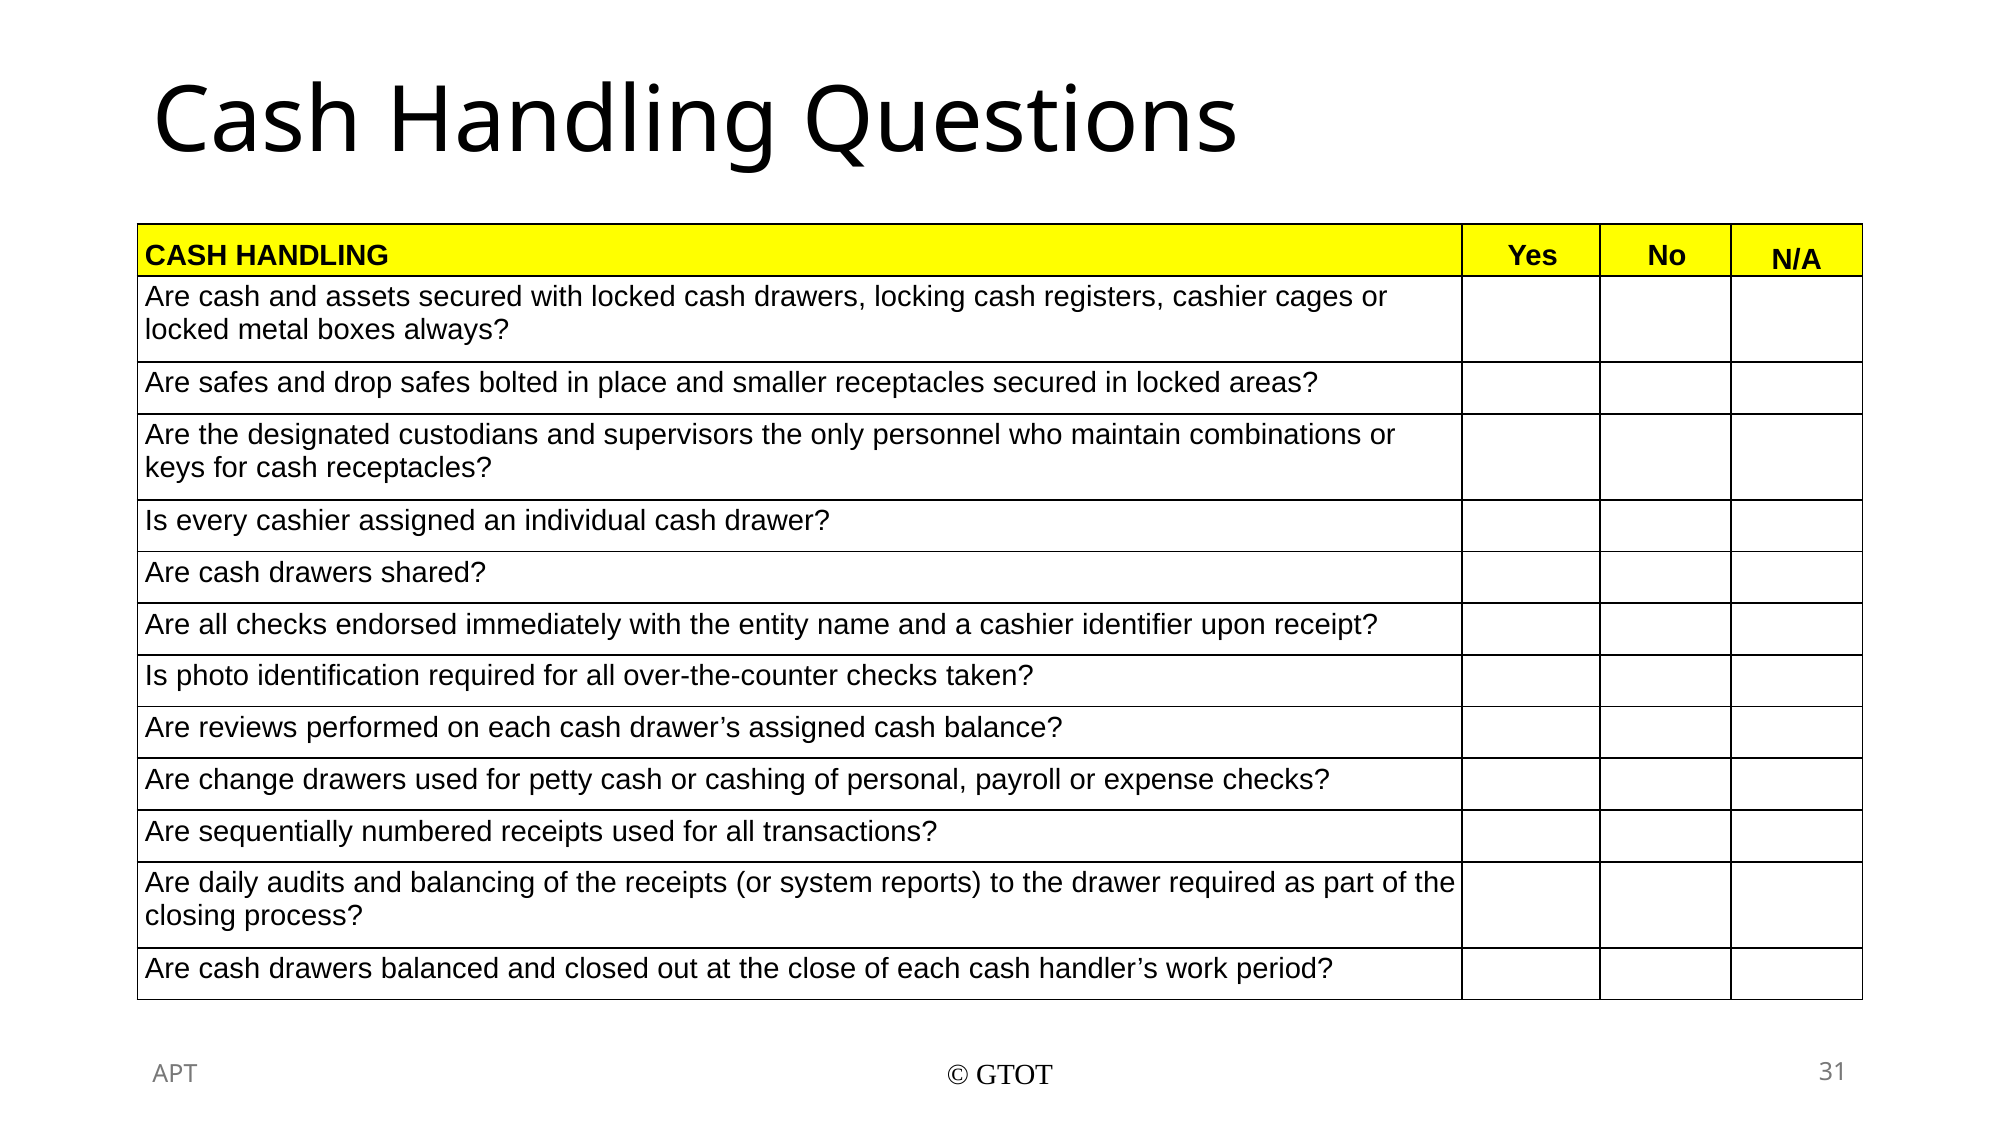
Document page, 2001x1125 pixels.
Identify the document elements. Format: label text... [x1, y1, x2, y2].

table_cell [1463, 604, 1599, 654]
table_cell [1463, 759, 1599, 809]
table_cell [1601, 811, 1730, 861]
table_cell Is photo identification required for all over-the-counter checks taken? [138, 656, 1461, 706]
table_cell [1732, 363, 1862, 413]
table_cell Are cash drawers shared? [138, 552, 1461, 602]
table_cell Are sequentially numbered receipts used for all transactions? [138, 811, 1461, 861]
table_cell [1601, 656, 1730, 706]
table_cell [1463, 707, 1599, 757]
table_cell [1463, 277, 1599, 361]
table_cell [1601, 363, 1730, 413]
table_cell Are cash drawers balanced and closed out at the close of each cash handler’s work period? [138, 949, 1461, 999]
table_cell [1463, 501, 1599, 551]
title Cash Handling Questions [137, 59, 1863, 184]
table_cell [1463, 863, 1599, 947]
table_cell [1601, 604, 1730, 654]
table_cell Are all checks endorsed immediately with the entity name and a cashier identifier upon receipt? [138, 604, 1461, 654]
table_cell [1463, 363, 1599, 413]
slide_number APT [137, 1042, 588, 1103]
table_cell [1732, 277, 1862, 361]
table_cell [1732, 863, 1862, 947]
table_cell [1601, 863, 1730, 947]
table_cell [1601, 552, 1730, 602]
table_cell [1463, 656, 1599, 706]
table_cell Are daily audits and balancing of the receipts (or system reports) to the drawer required as part of the closing process? [138, 863, 1461, 947]
table_cell [1732, 949, 1862, 999]
table_cell [1601, 949, 1730, 999]
table_cell [1463, 552, 1599, 602]
table_cell [1463, 415, 1599, 499]
table_cell Are cash and assets secured with locked cash drawers, locking cash registers, cashier cages or locked metal boxes always? [138, 277, 1461, 361]
table_cell [1463, 949, 1599, 999]
table_cell [1732, 759, 1862, 809]
table_cell [1732, 552, 1862, 602]
table_cell Are change drawers used for petty cash or cashing of personal, payroll or expense checks? [138, 759, 1461, 809]
footer © GTOT [662, 1042, 1338, 1103]
table_cell [1601, 277, 1730, 361]
table_cell [1732, 656, 1862, 706]
table_header No [1601, 225, 1730, 275]
table_cell Are reviews performed on each cash drawer’s assigned cash balance? [138, 707, 1461, 757]
table_cell [1732, 811, 1862, 861]
table_cell [1601, 501, 1730, 551]
table_cell Are the designated custodians and supervisors the only personnel who maintain combinations or keys for cash receptacles? [138, 415, 1461, 499]
table_cell [1601, 759, 1730, 809]
table_cell [1732, 604, 1862, 654]
table_header N/A [1732, 225, 1862, 275]
table_cell Is every cashier assigned an individual cash drawer? [138, 501, 1461, 551]
table_cell [1463, 811, 1599, 861]
table_header Yes [1463, 225, 1599, 275]
slide_number 31 [1412, 1042, 1863, 1103]
table_cell [1732, 501, 1862, 551]
table_header CASH HANDLING [138, 225, 1461, 275]
table_cell [1732, 415, 1862, 499]
table_cell Are safes and drop safes bolted in place and smaller receptacles secured in locked areas? [138, 363, 1461, 413]
table_cell [1601, 415, 1730, 499]
table_cell [1732, 707, 1862, 757]
table_cell [1601, 707, 1730, 757]
